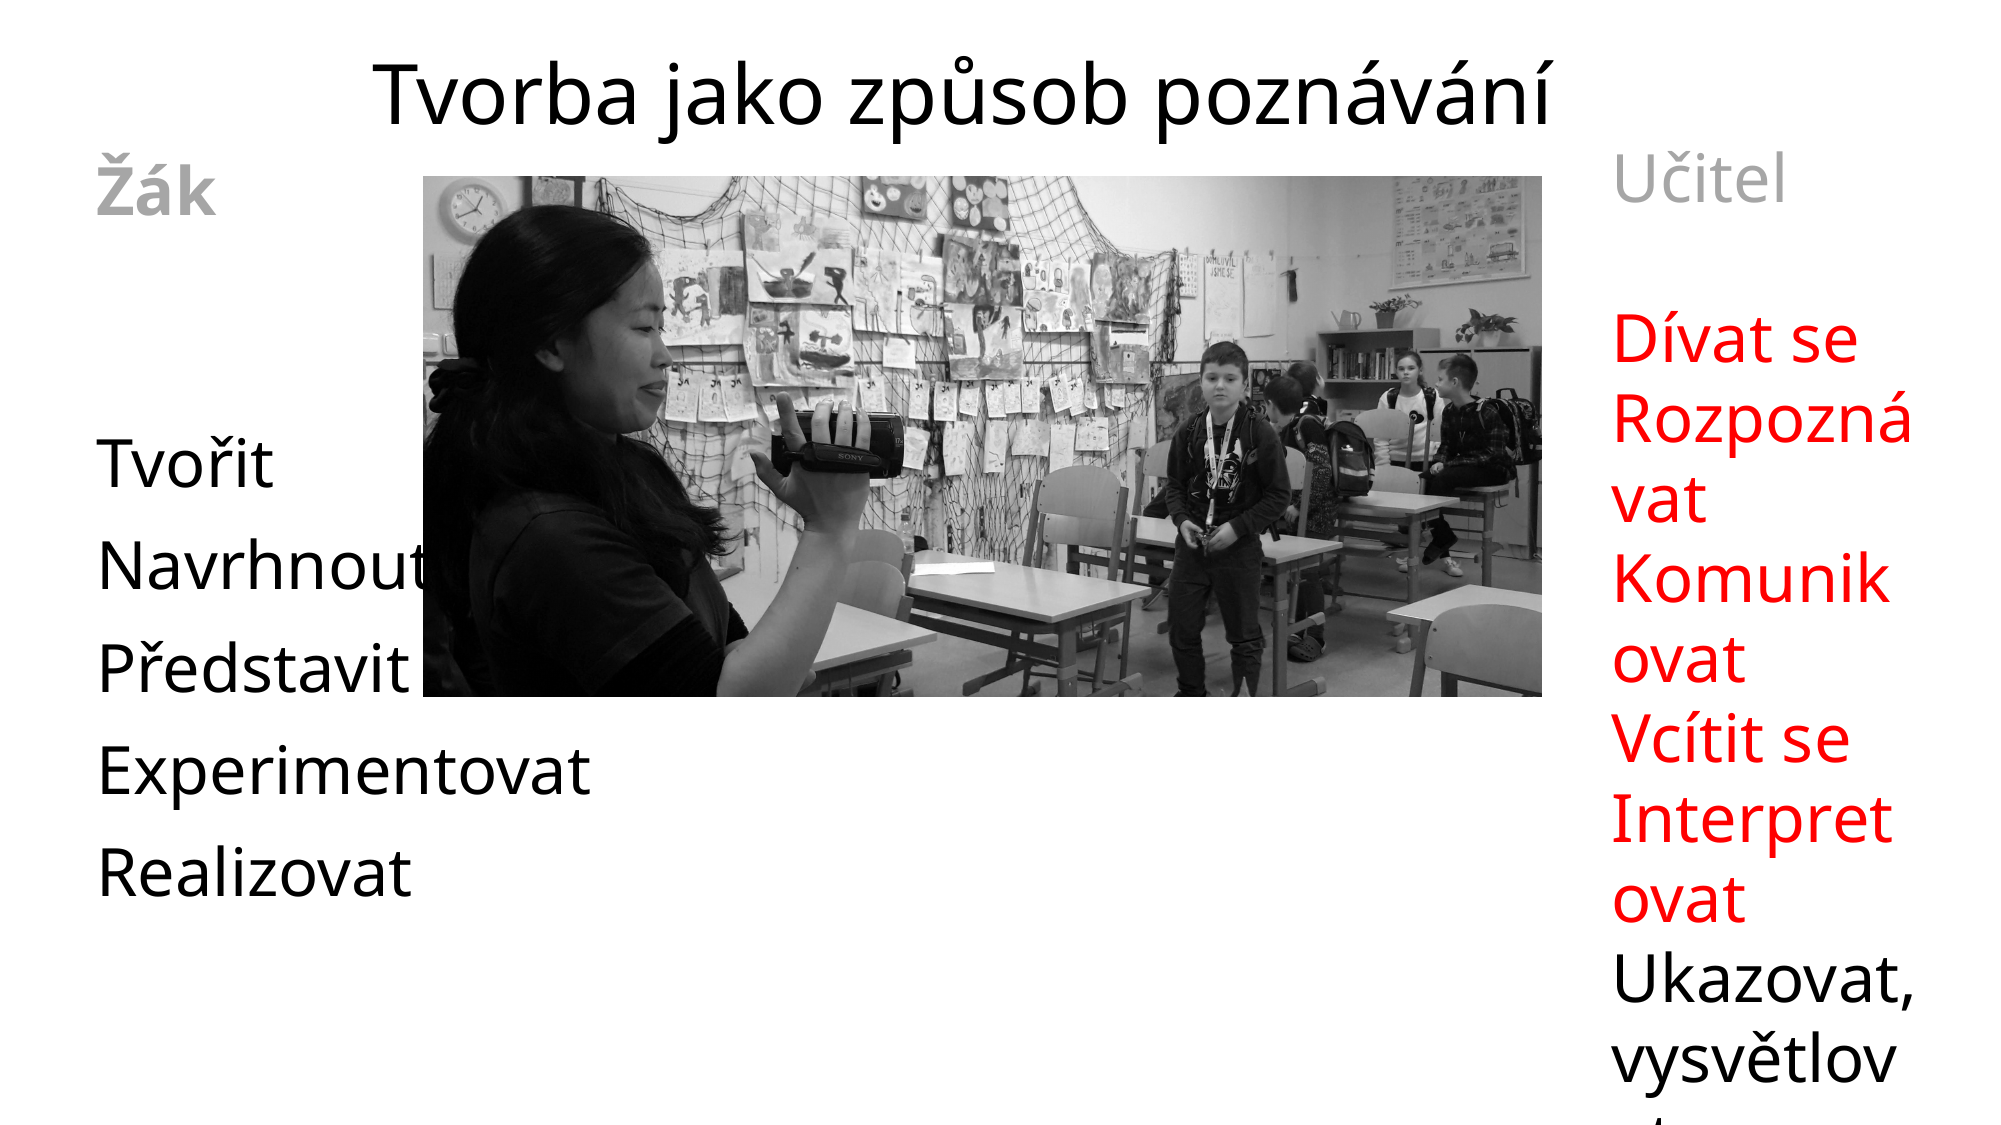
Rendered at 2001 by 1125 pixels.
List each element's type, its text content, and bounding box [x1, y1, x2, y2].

text_box Učitel Dívat se Rozpoznávat Komunikovat Vcítit se Interpretovat Ukazovat, vysvětlovat navrhovat [1597, 128, 1945, 1125]
list Žák Tvořit Navrhnout Představit si Experimentovat Realizovat [81, 149, 634, 1026]
text_box Tvorba jako způsob poznávání [357, 33, 1569, 149]
picture [423, 176, 1542, 697]
